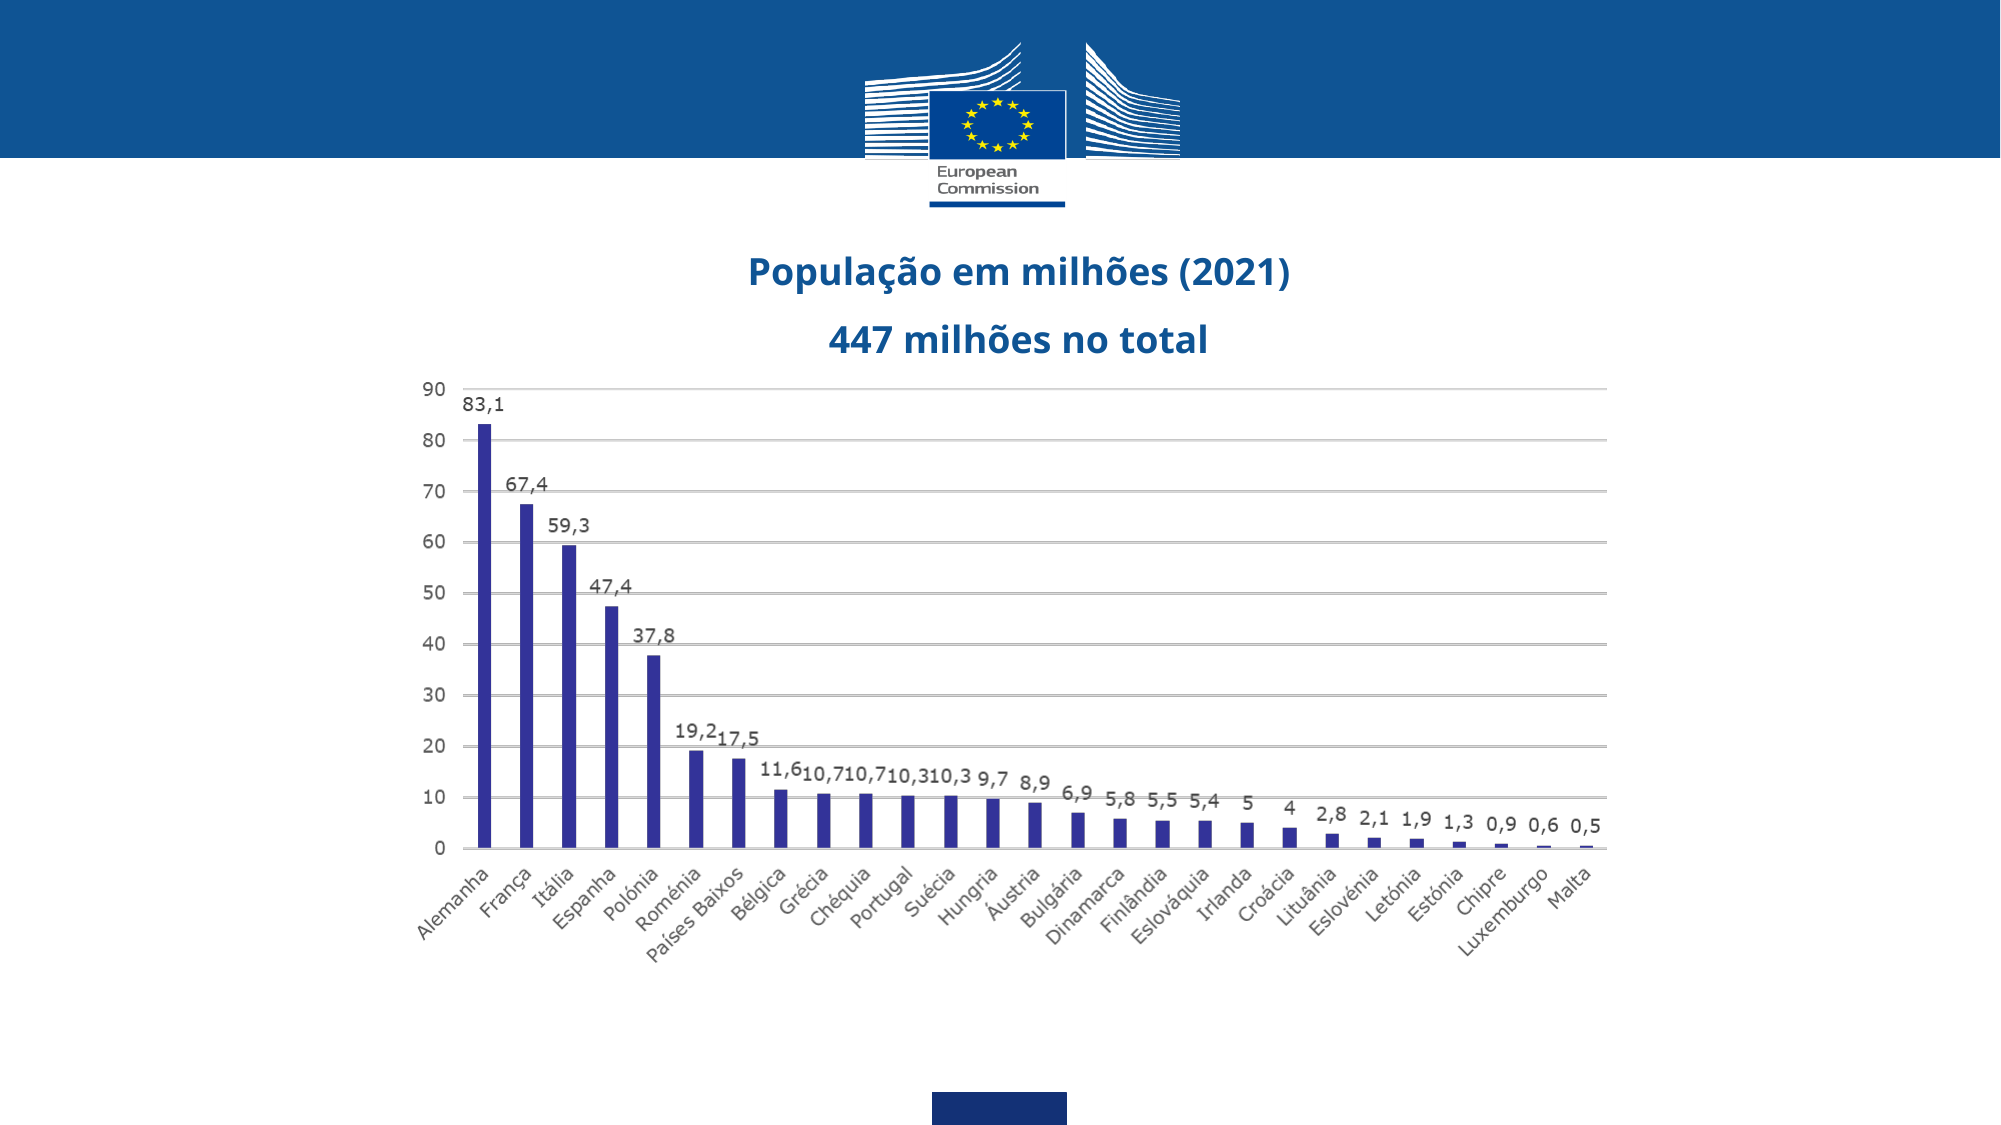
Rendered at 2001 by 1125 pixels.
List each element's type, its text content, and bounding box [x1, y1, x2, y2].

picture [397, 366, 1630, 980]
picture [865, 42, 1180, 208]
title População em milhões (2021) 447 milhões no total [314, 295, 1665, 371]
